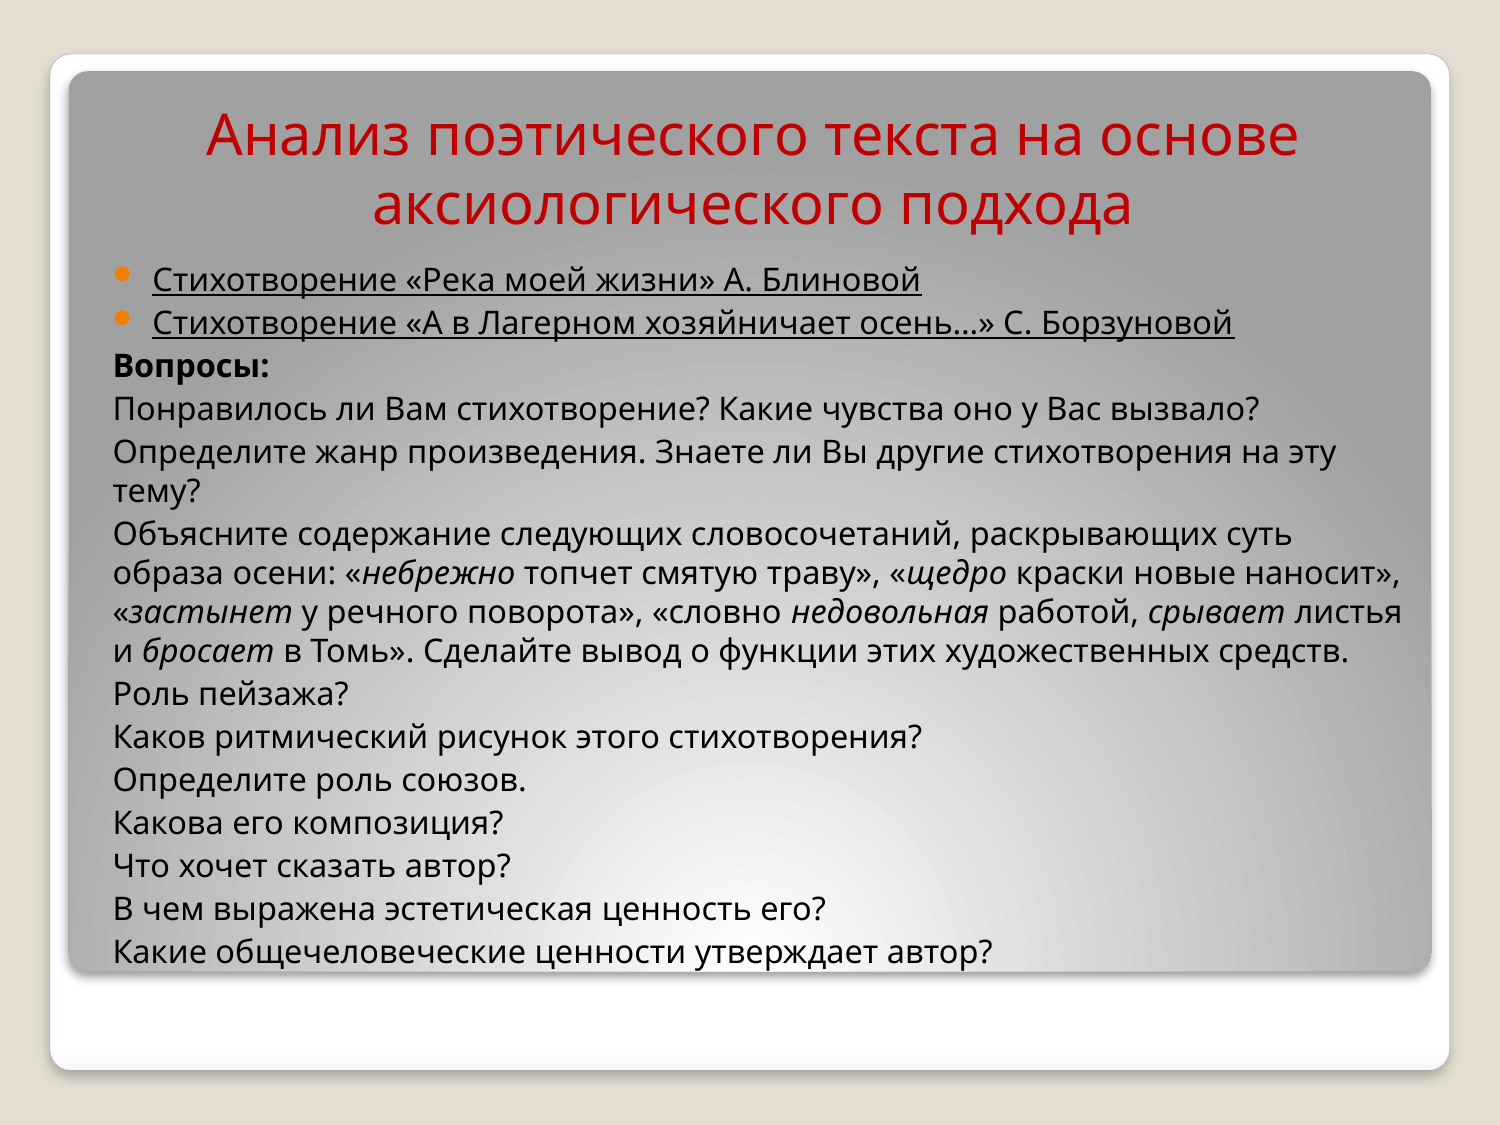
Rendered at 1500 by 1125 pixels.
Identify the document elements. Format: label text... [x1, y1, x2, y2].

list Стихотворение «Река моей жизни» А. Блиновой Стихотворение «А в Лагерном хозяйничает осень…» С. Борзуновой Вопросы: Понравилось ли Вам стихотворение? Какие чувства оно у Вас вызвало? Определите жанр произведения. Знаете ли Вы другие стихотворения на эту тему? Объясните содержание следующих словосочетаний, раскрывающих суть образа осени: «небрежно топчет смятую траву», «щедро краски новые наносит», «застынет у речного поворота», «словно недовольная работой, срывает листья и бросает в Томь». Сделайте вывод о функции этих художественных средств. Роль пейзажа? Каков ритмический рисунок этого стихотворения? Определите роль союзов. Какова его композиция? Что хочет сказать автор? В чем выражена эстетическая ценность его? Какие общечеловеческие ценности утверждает автор? [82, 243, 1425, 1000]
title Анализ поэтического текста на основе аксиологического подхода [82, 90, 1425, 243]
